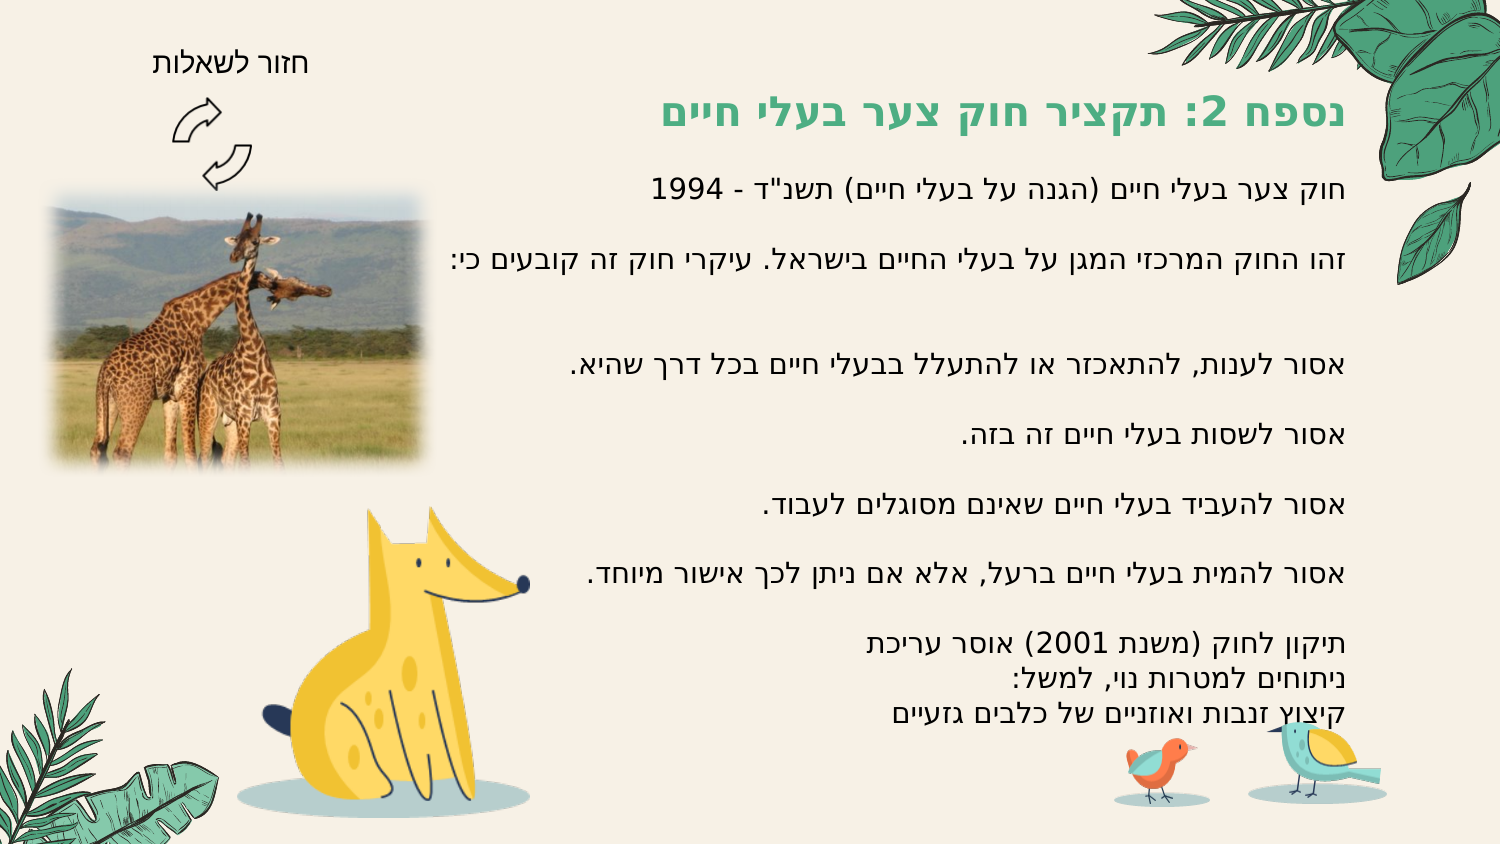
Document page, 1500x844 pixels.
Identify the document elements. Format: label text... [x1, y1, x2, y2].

text_box חזור לשאלות [137, 37, 400, 87]
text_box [1407, 176, 1465, 296]
picture [1113, 722, 1388, 807]
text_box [1320, 0, 1500, 192]
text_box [0, 647, 241, 844]
text_box נספח 2: תקציר חוק צער בעלי חיים חוק צער בעלי חיים (הגנה על בעלי חיים) תשנ"ד - 1994 זהו החוק המרכזי המגן על בעלי החיים בישראל. עיקרי חוק זה קובעים כי: אסור לענות, להתאכזר או להתעלל בבעלי חיים בכל דרך שהיא. אסור לשסות בעלי חיים זה בזה. אסור להעביד בעלי חיים שאינם מסוגלים לעבוד. אסור להמית בעלי חיים ברעל, אלא אם ניתן לכך אישור מיוחד. תיקון לחוק (משנת 2001) אוסר עריכת ניתוחים למטרות נוי, למשל: קיצוץ זנבות ואוזניים של כלבים גזעיים [125, 77, 1362, 772]
picture [237, 506, 530, 818]
picture [37, 97, 438, 478]
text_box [1245, 0, 1315, 181]
